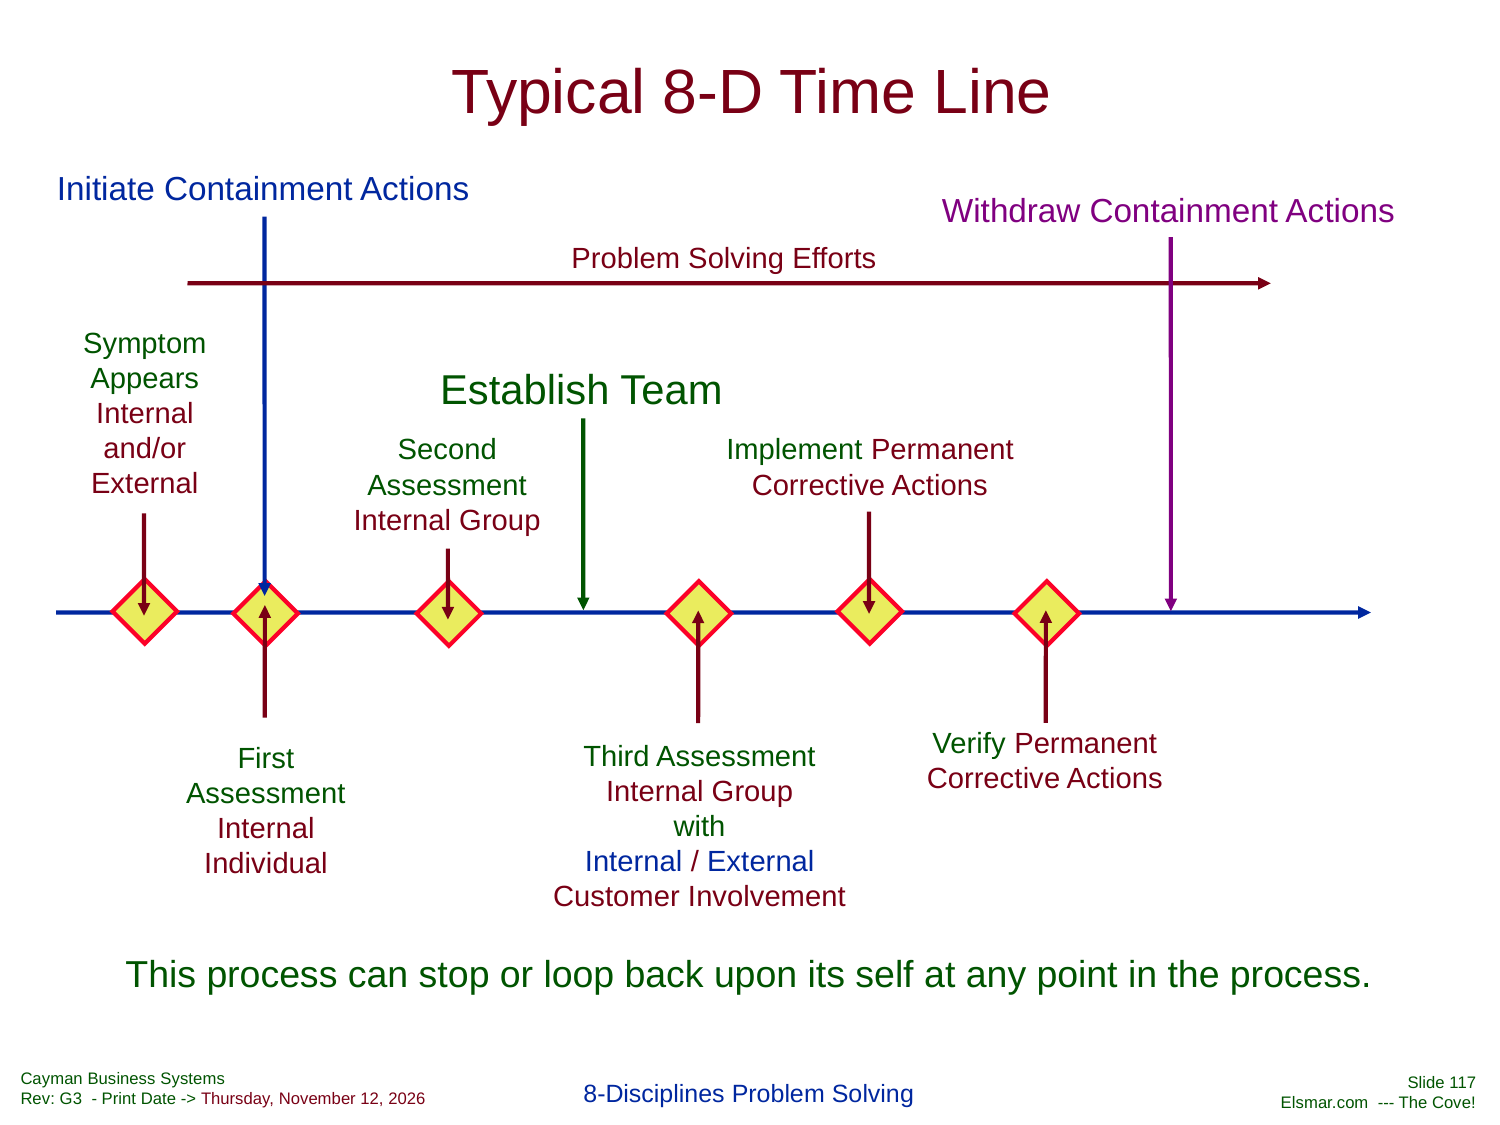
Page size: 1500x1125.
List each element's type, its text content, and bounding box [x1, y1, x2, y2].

text_box [1039, 610, 1053, 717]
text_box [1014, 581, 1080, 646]
text_box [837, 579, 903, 644]
text_box [577, 420, 590, 611]
text_box [441, 548, 455, 620]
text_box Third Assessment Internal Group with Internal / External Customer Involvement [538, 729, 861, 920]
text_box Problem Solving Efforts [556, 231, 892, 282]
text_box Withdraw Containment Actions [914, 181, 1423, 237]
text_box [692, 610, 705, 724]
text_box First Assessment Internal Individual [171, 731, 361, 887]
text_box [1164, 237, 1178, 612]
text_box Implement Permanent Corrective Actions [711, 423, 1029, 509]
text_box [862, 511, 876, 614]
text_box [137, 513, 151, 616]
text_box Verify Permanent Corrective Actions [911, 717, 1178, 802]
text_box Establish Team [415, 355, 747, 420]
text_box Symptom Appears Internal and/or External [68, 317, 222, 507]
text_box [666, 581, 732, 646]
text_box [258, 284, 271, 596]
text_box [112, 579, 178, 644]
text_box [416, 581, 482, 646]
text_box [1079, 606, 1371, 619]
text_box Initiate Containment Actions [9, 159, 518, 214]
text_box Second Assessment Internal Group [338, 423, 556, 544]
text_box [258, 605, 272, 718]
text_box [1171, 277, 1271, 290]
text_box [233, 586, 298, 646]
text_box This process can stop or loop back upon its self at any point in the process. [28, 942, 1470, 1003]
title Typical 8-D Time Line [39, 33, 1466, 143]
